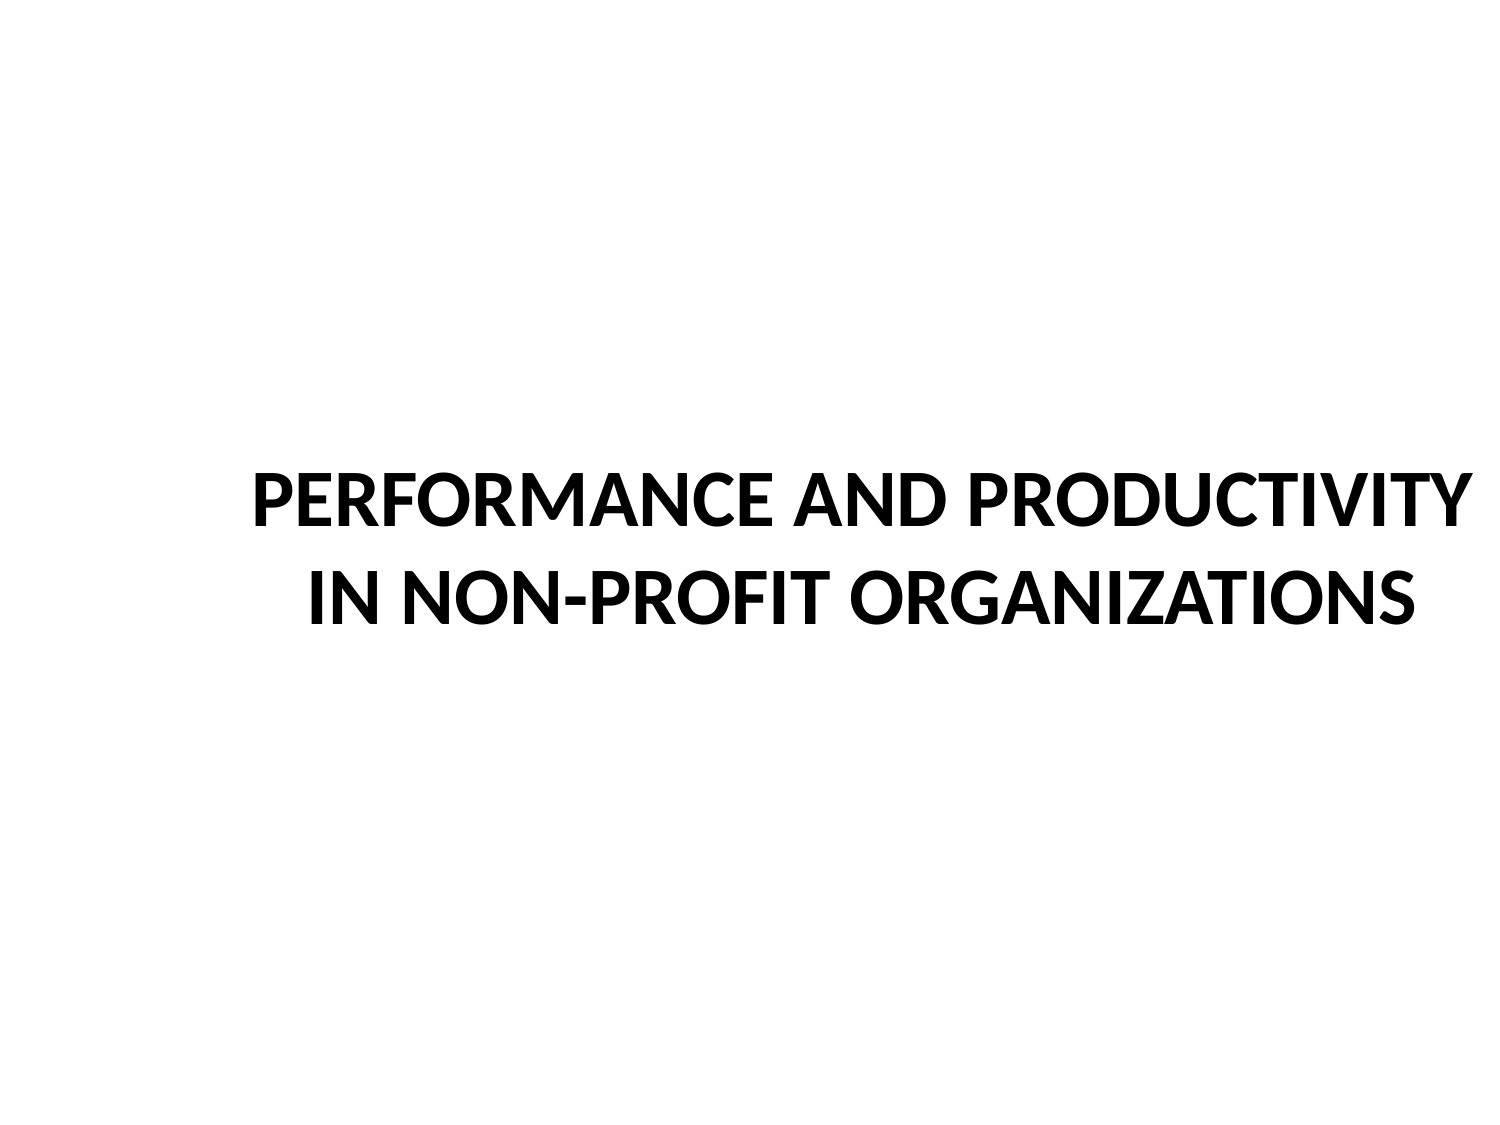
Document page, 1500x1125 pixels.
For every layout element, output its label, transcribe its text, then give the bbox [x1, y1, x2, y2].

title Performance and Productivity in Non-profit organizations [225, 437, 1500, 661]
